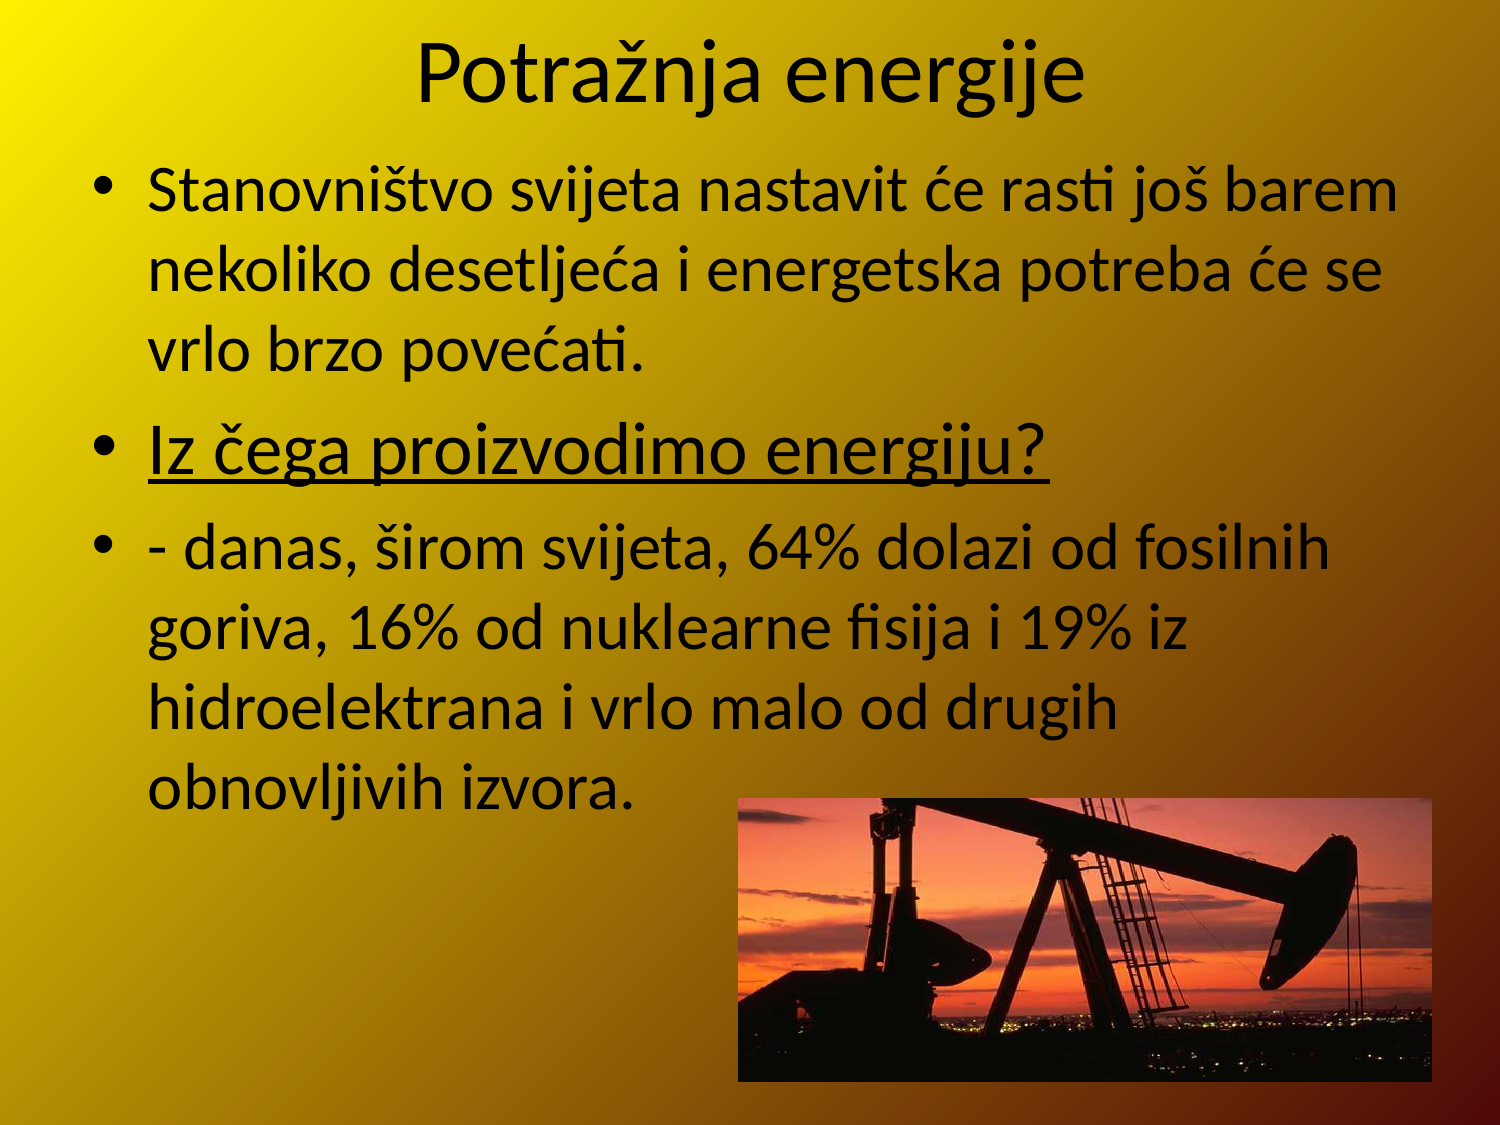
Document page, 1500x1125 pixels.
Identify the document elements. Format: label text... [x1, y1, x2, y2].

list Stanovništvo svijeta nastavit će rasti još barem nekoliko desetljeća i energetska potreba će se vrlo brzo povećati. Iz čega proizvodimo energiju? - danas, širom svijeta, 64% dolazi od fosilnih goriva, 16% od nuklearne fisija i 19% iz hidroelektrana i vrlo malo od drugih obnovljivih izvora. [76, 137, 1427, 880]
picture [737, 798, 1432, 1082]
title Potražnja energije [76, 0, 1427, 137]
